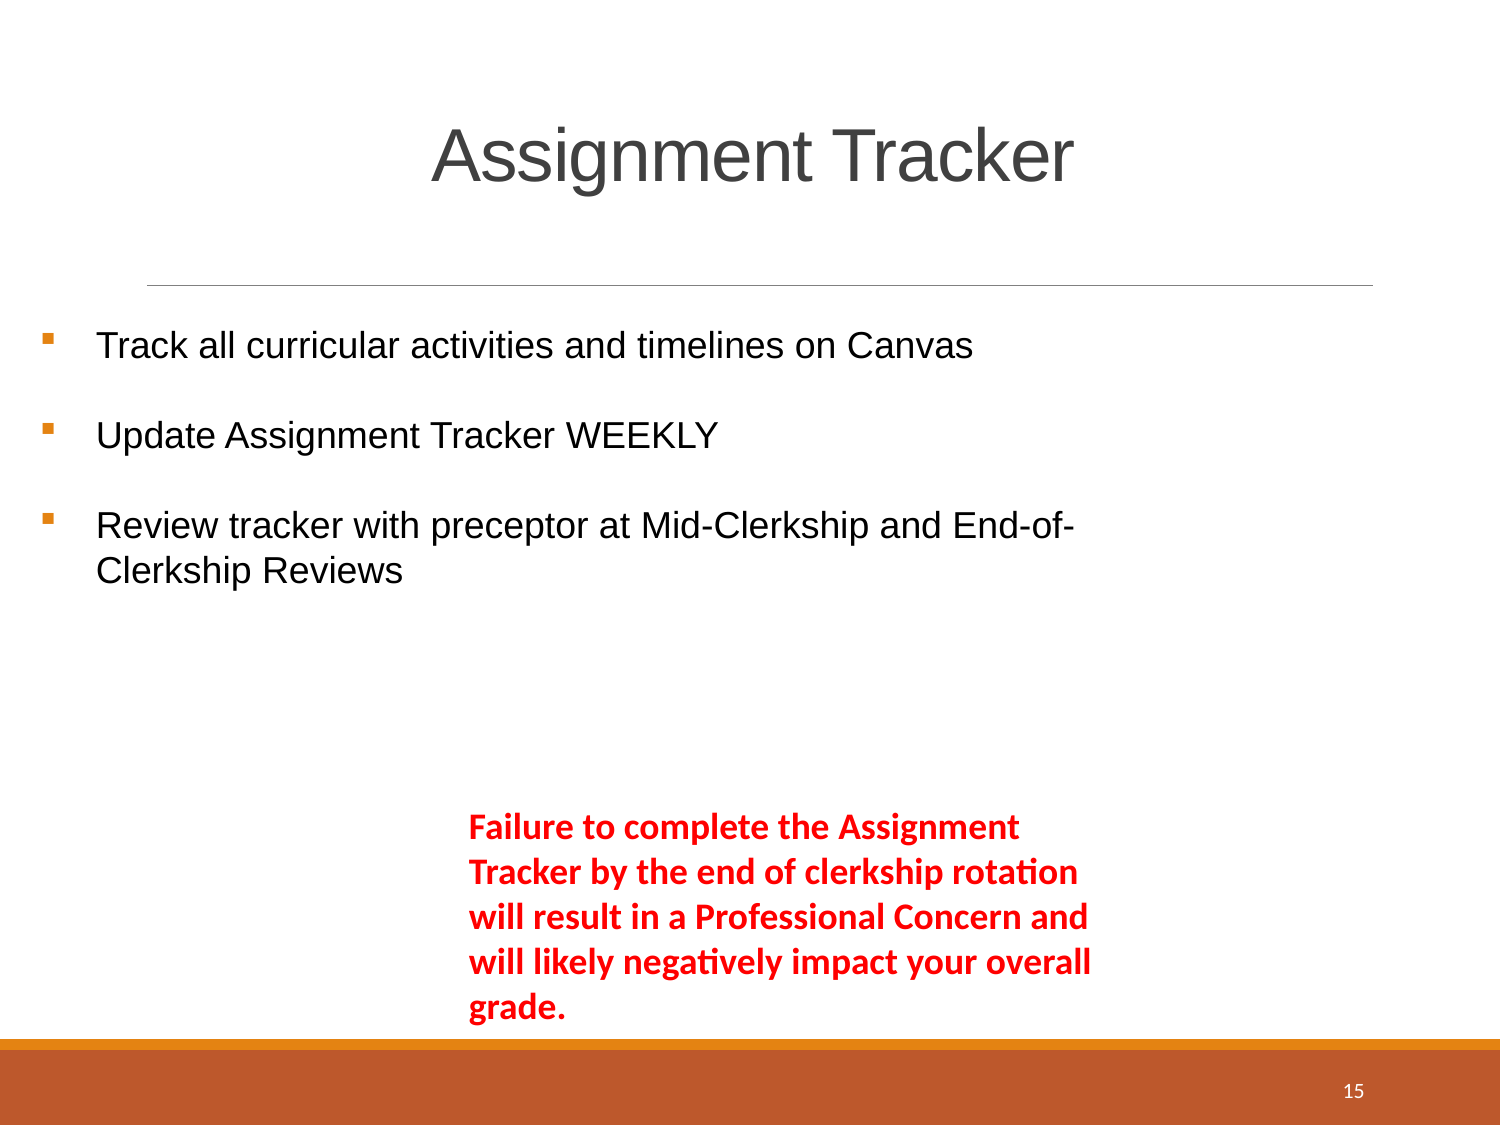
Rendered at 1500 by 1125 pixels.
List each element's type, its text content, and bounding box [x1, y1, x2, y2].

text_box Track all curricular activities and timelines on Canvas Update Assignment Tracker WEEKLY Review tracker with preceptor at Mid-Clerkship and End-of-Clerkship Reviews [24, 314, 1170, 599]
slide_number 15 [1218, 1059, 1380, 1120]
title Assignment Tracker [135, 39, 1373, 278]
text_box Failure to complete the Assignment Tracker by the end of clerkship rotation will result in a Professional Concern and will likely negatively impact your overall grade. [454, 794, 1149, 1035]
